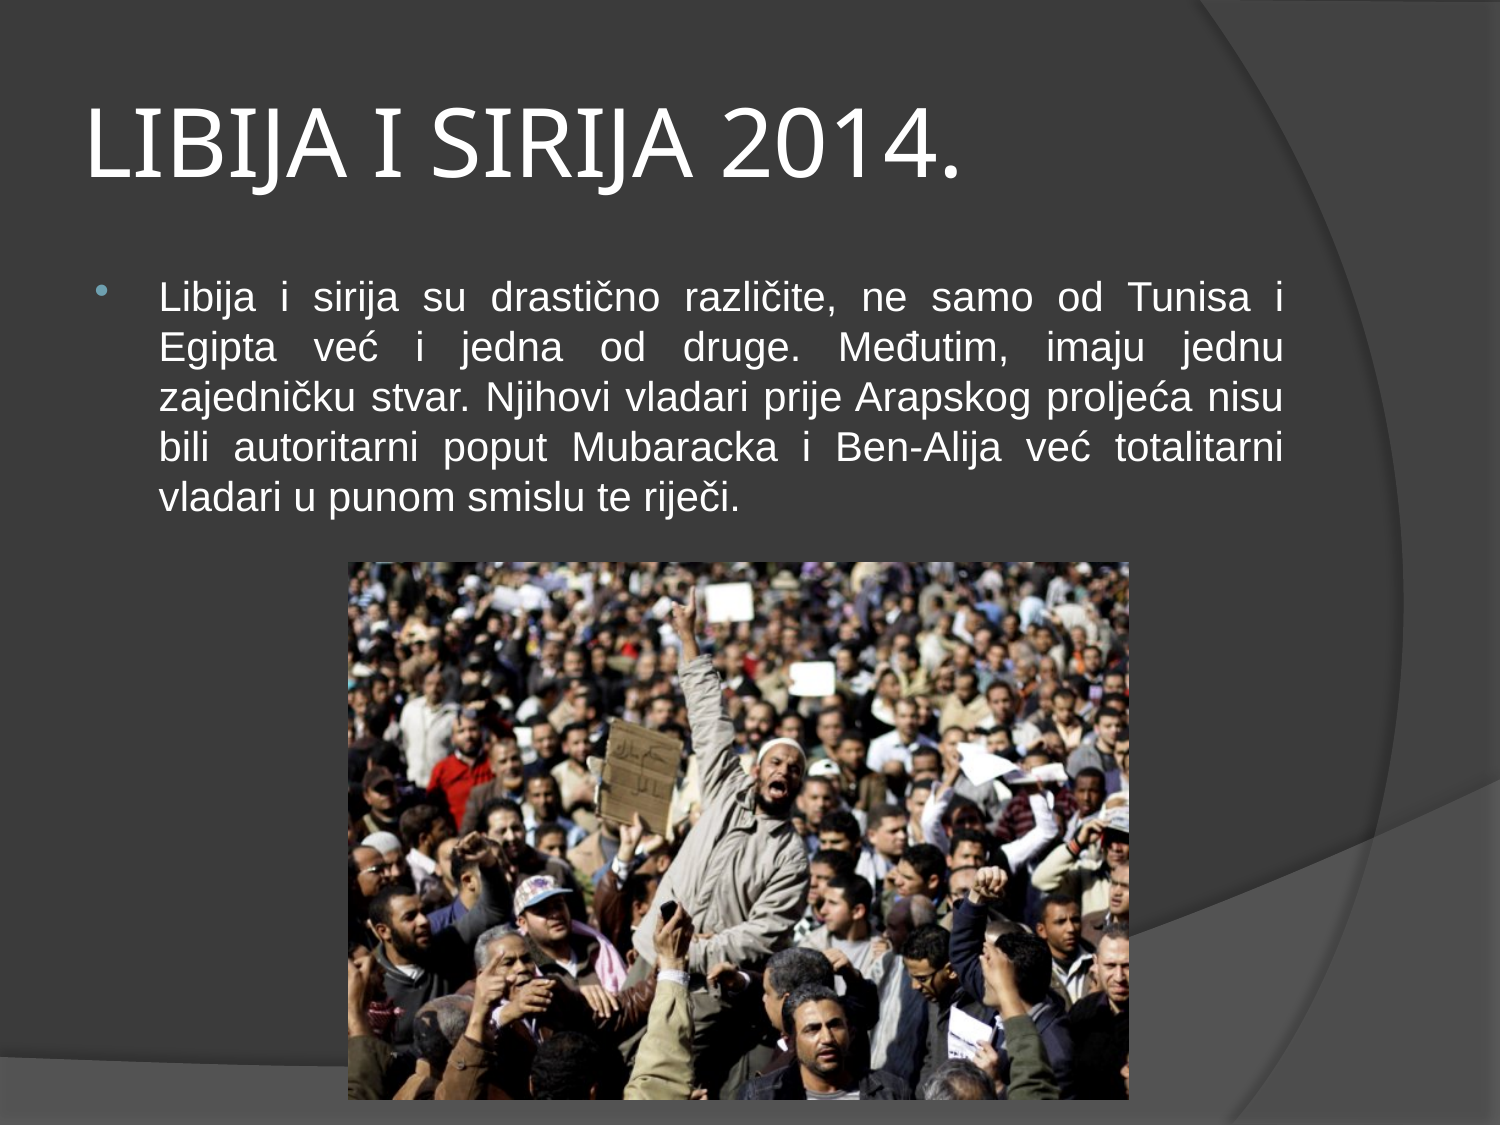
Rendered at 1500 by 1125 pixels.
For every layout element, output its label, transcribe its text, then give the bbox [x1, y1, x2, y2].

list Libija i sirija su drastično različite, ne samo od Tunisa i Egipta već i jedna od druge. Međutim, imaju jednu zajedničku stvar. Njihovi vladari prije Arapskog proljeća nisu bili autoritarni poput Mubaracka i Ben-Alija već totalitarni vladari u punom smislu te riječi. [74, 262, 1301, 1006]
picture [347, 562, 1129, 1101]
title LIBIJA I SIRIJA 2014. [74, 44, 1301, 233]
